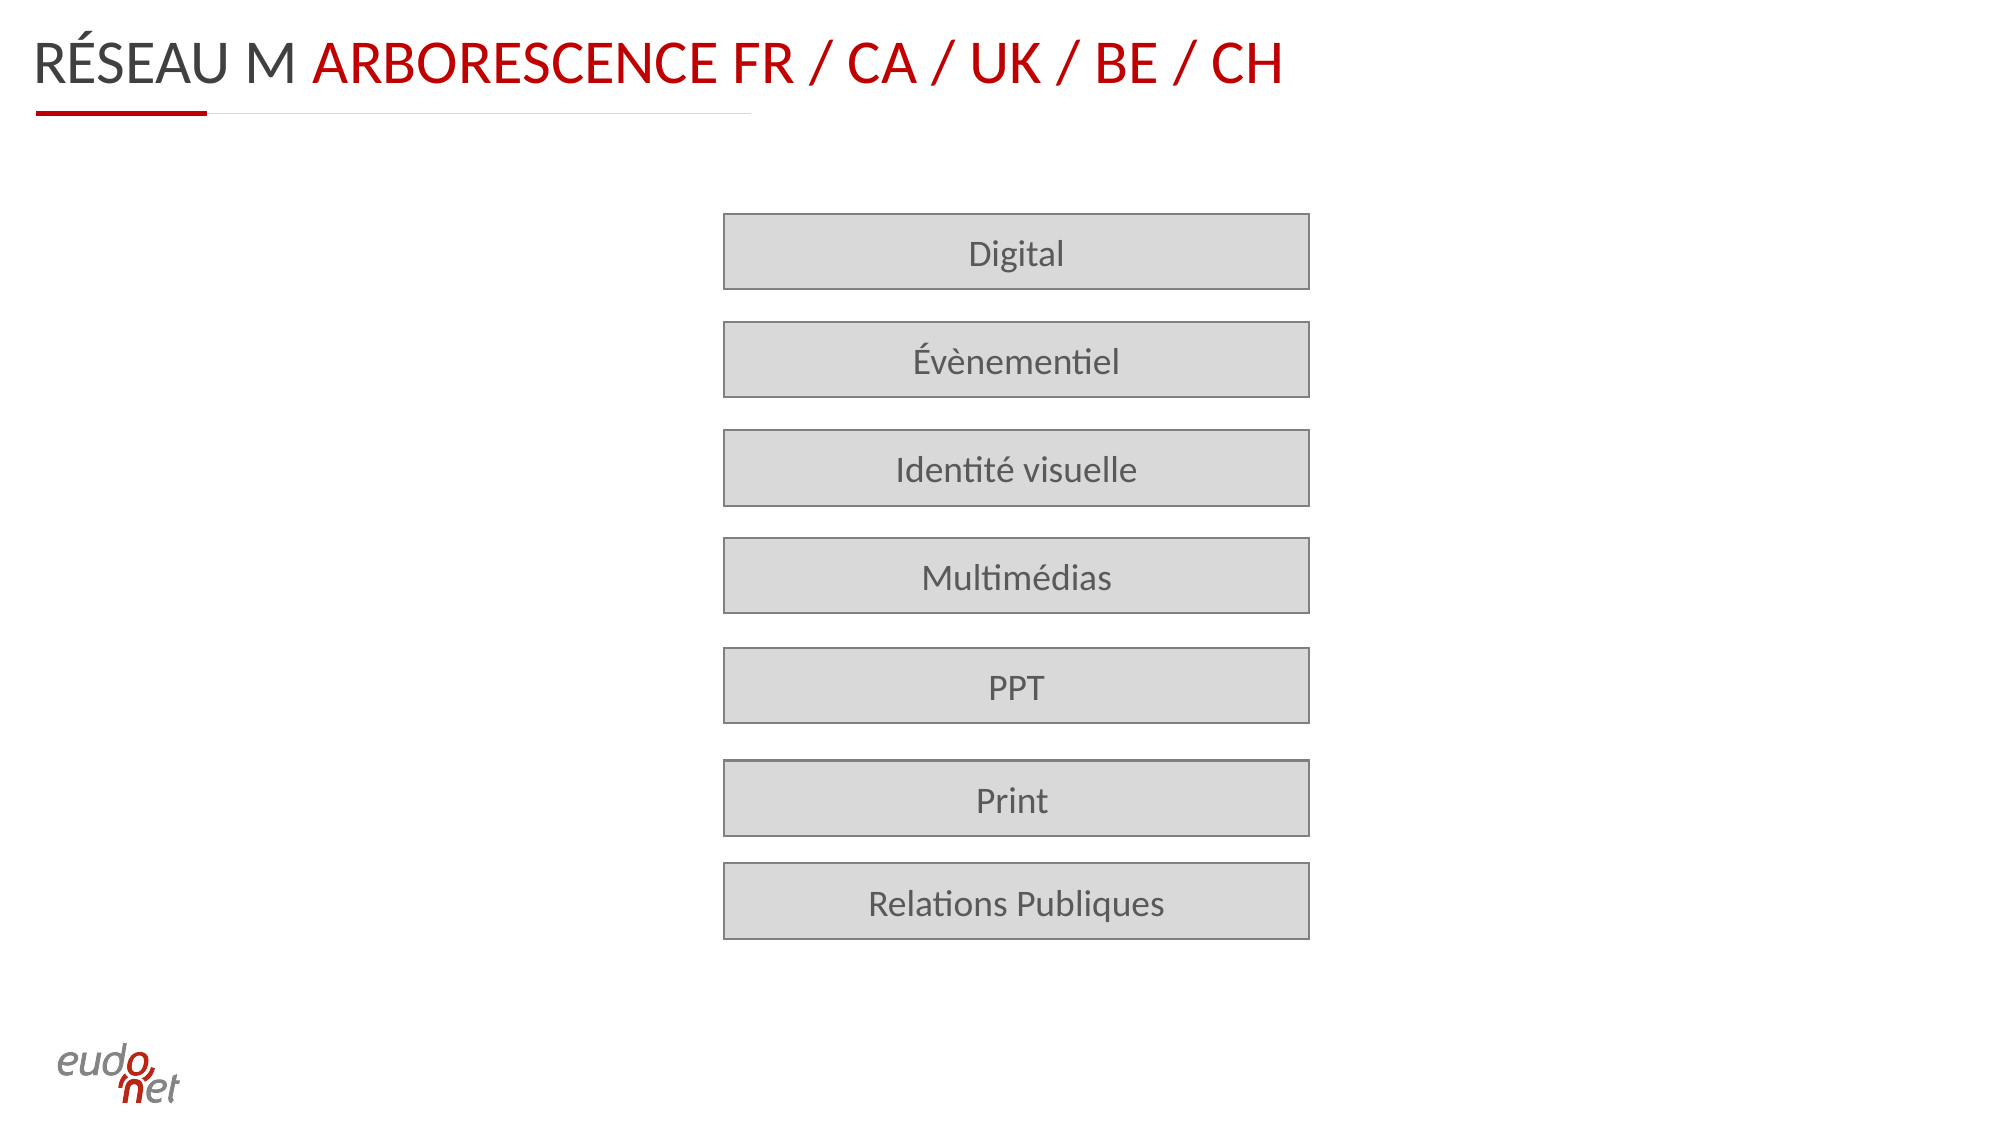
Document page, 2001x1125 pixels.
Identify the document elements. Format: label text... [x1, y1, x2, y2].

text_box Relations Publiques [723, 862, 1310, 940]
text_box PPT [723, 647, 1310, 724]
picture [52, 1039, 192, 1106]
text_box Réseau m arborescence FR / CA / UK / BE / CH [18, 13, 1542, 238]
text_box Print [723, 759, 1310, 837]
text_box Évènementiel [723, 321, 1310, 398]
text_box Digital [723, 238, 1310, 290]
text_box Identité visuelle [723, 429, 1310, 507]
text_box Multimédias [723, 537, 1310, 614]
